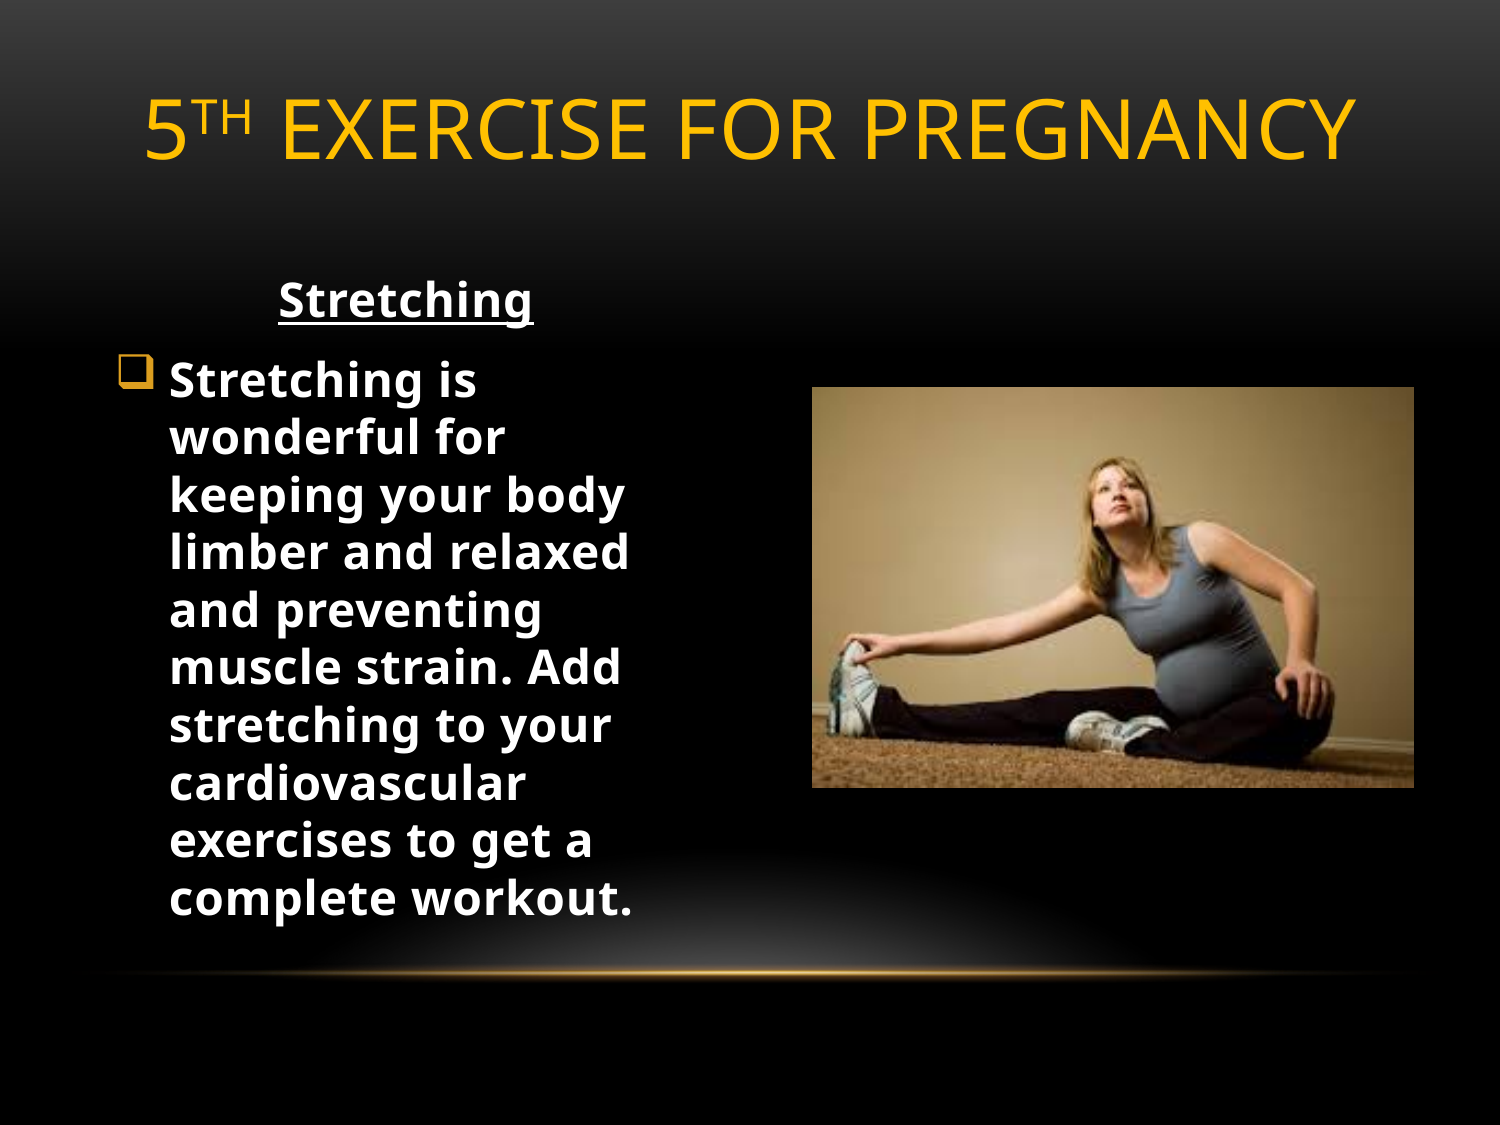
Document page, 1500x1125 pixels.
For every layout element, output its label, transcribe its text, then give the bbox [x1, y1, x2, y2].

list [811, 387, 1414, 788]
title 5th Exercise for pregnancy [99, 0, 1400, 184]
list Stretching Stretching is wonderful for keeping your body limber and relaxed and preventing muscle strain. Add stretching to your cardiovascular exercises to get a complete workout. [99, 262, 713, 938]
picture [0, 0, 1500, 1125]
